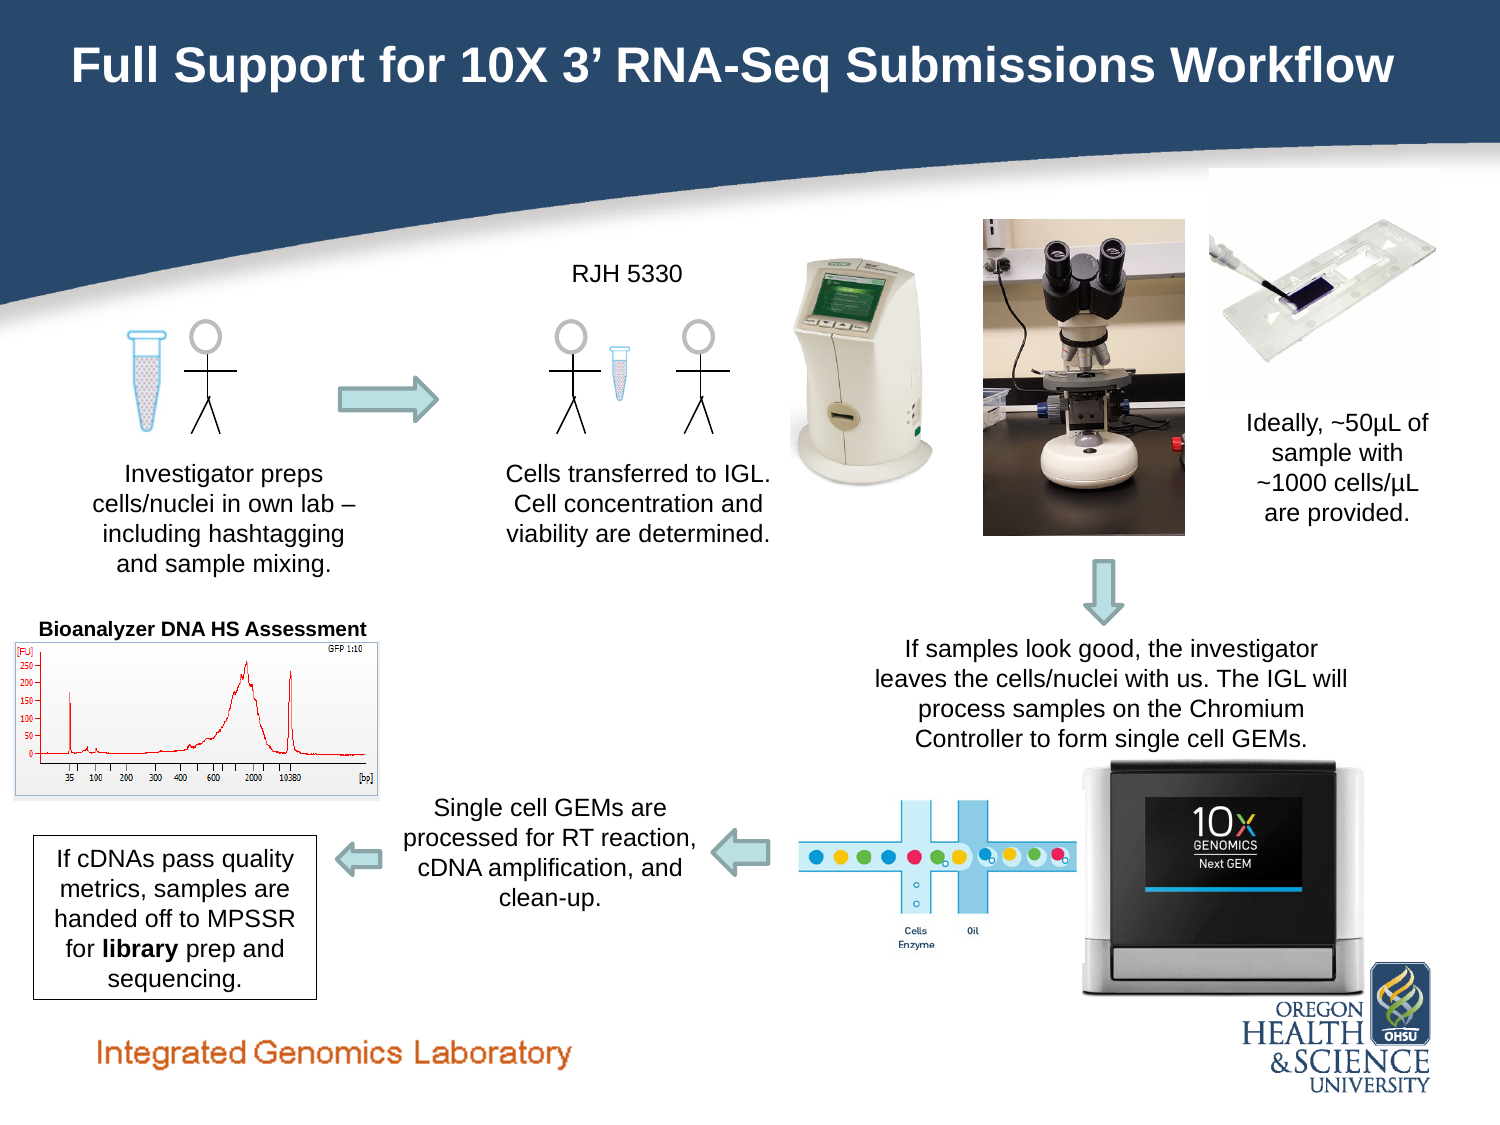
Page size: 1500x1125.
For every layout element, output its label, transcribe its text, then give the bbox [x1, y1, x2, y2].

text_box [675, 320, 731, 434]
text_box RJH 5330 [556, 249, 703, 295]
text_box If cDNAs pass quality metrics, samples are handed off to MPSSR for library prep and sequencing. [33, 835, 317, 1000]
title Full Support for 10X 3’ RNA-Seq Submissions Workflow [70, 24, 1421, 126]
text_box Single cell GEMs are processed for RT reaction, cDNA amplification, and clean-up. [386, 784, 714, 919]
picture [0, 0, 1500, 1125]
text_box If samples look good, the investigator leaves the cells/nuclei with us. The IGL will process samples on the Chromium Controller to form single cell GEMs. [858, 624, 1366, 760]
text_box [13, 608, 385, 802]
text_box [714, 827, 771, 877]
text_box [1083, 559, 1125, 624]
text_box Investigator preps cells/nuclei in own lab – including hashtagging and sample mixing. [70, 449, 378, 585]
text_box [334, 841, 383, 877]
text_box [548, 320, 603, 434]
text_box Ideally, ~50µL of sample with ~1000 cells/µL are provided. [1225, 399, 1450, 534]
text_box Cells transferred to IGL. Cell concentration and viability are determined. [485, 450, 793, 555]
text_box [184, 320, 238, 434]
text_box [337, 375, 440, 424]
